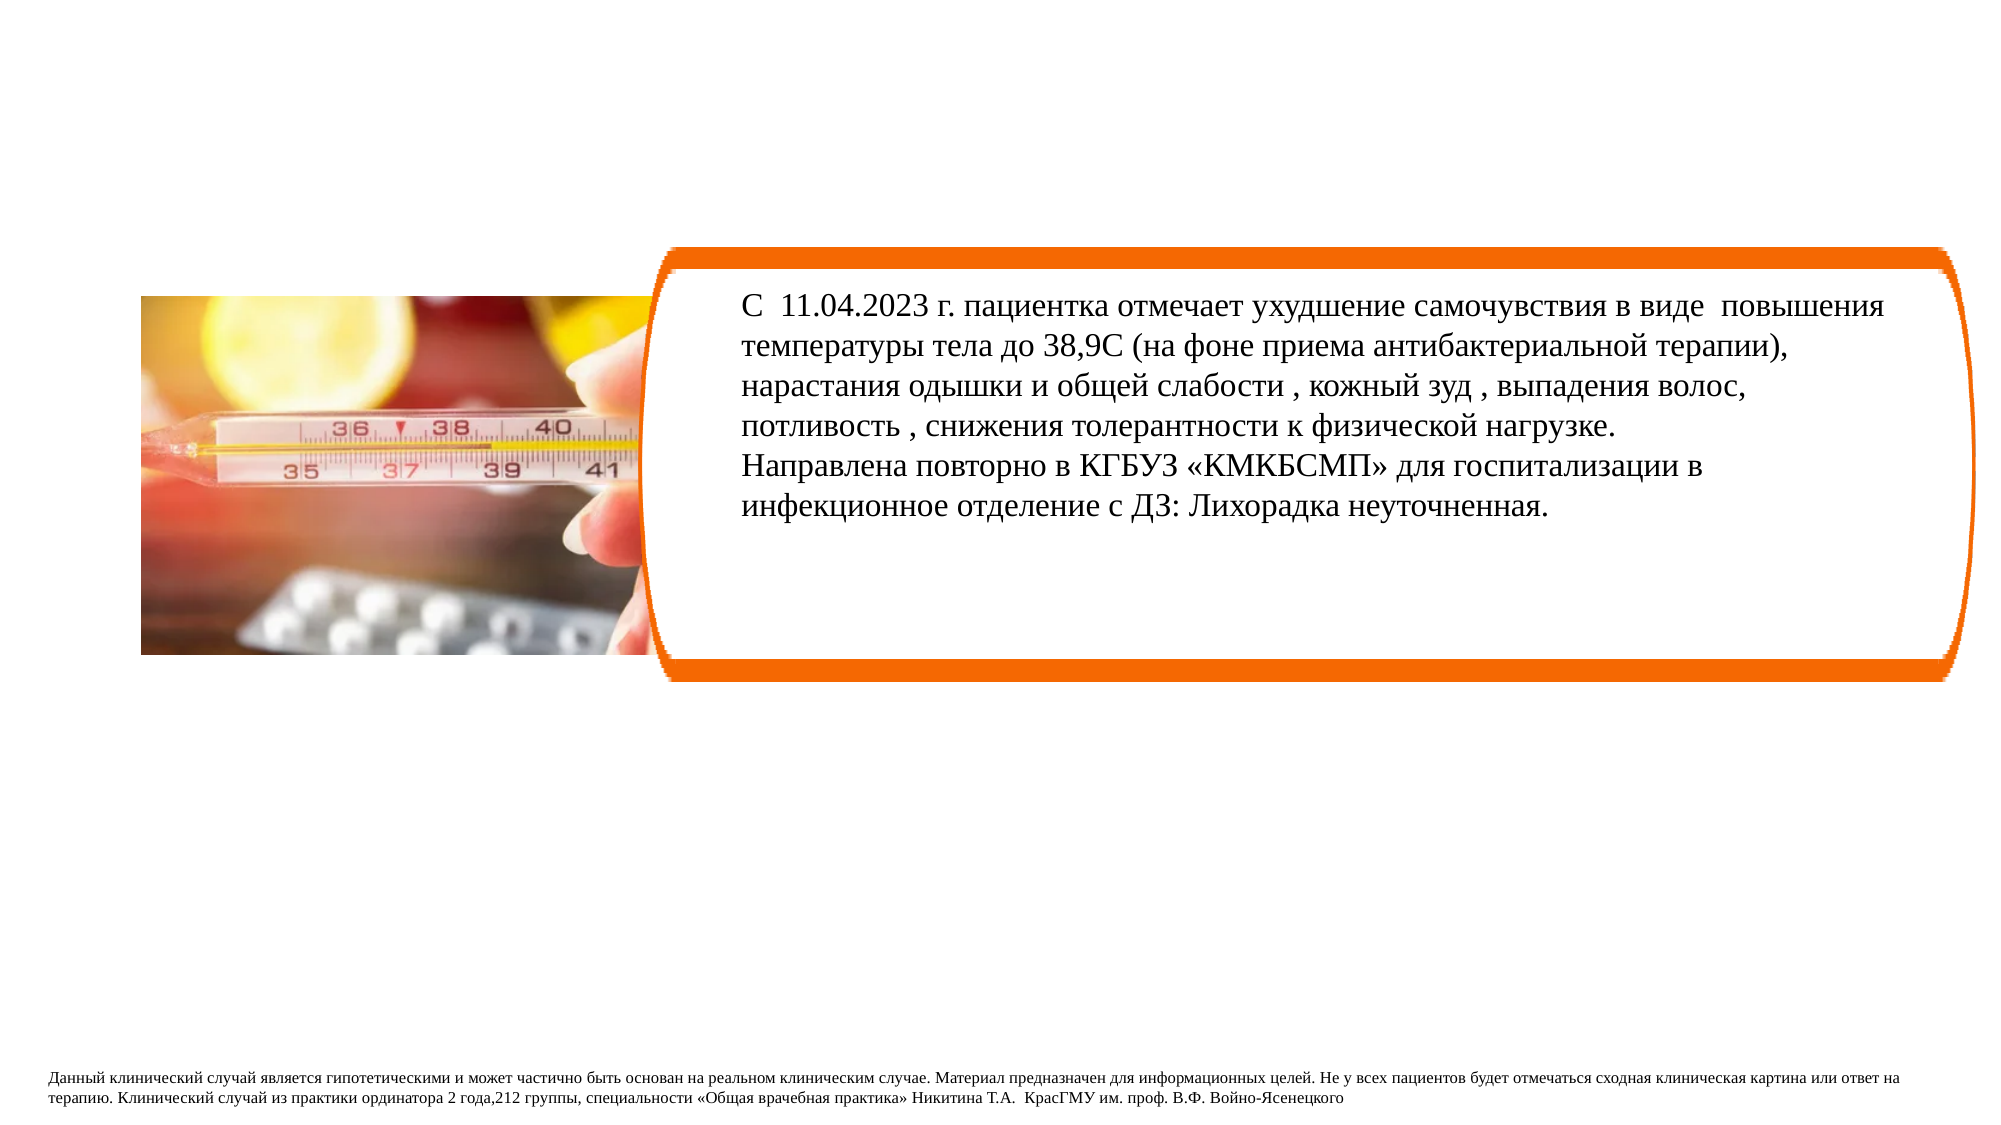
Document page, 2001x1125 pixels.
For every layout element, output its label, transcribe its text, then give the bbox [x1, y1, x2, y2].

picture [141, 247, 1976, 687]
text_box Данный клинический случай является гипотетическими и может частично быть основан на реальном клиническим случае. Материал предназначен для информационных целей. Не у всех пациентов будет отмечаться сходная клиническая картина или ответ на терапию. Клинический случай из практики ординатора 2 года,212 группы, специальности «Общая врачебная практика» Никитина Т.А. КрасГМУ им. проф. В.Ф. Войно-Ясенецкого [33, 1059, 1982, 1115]
